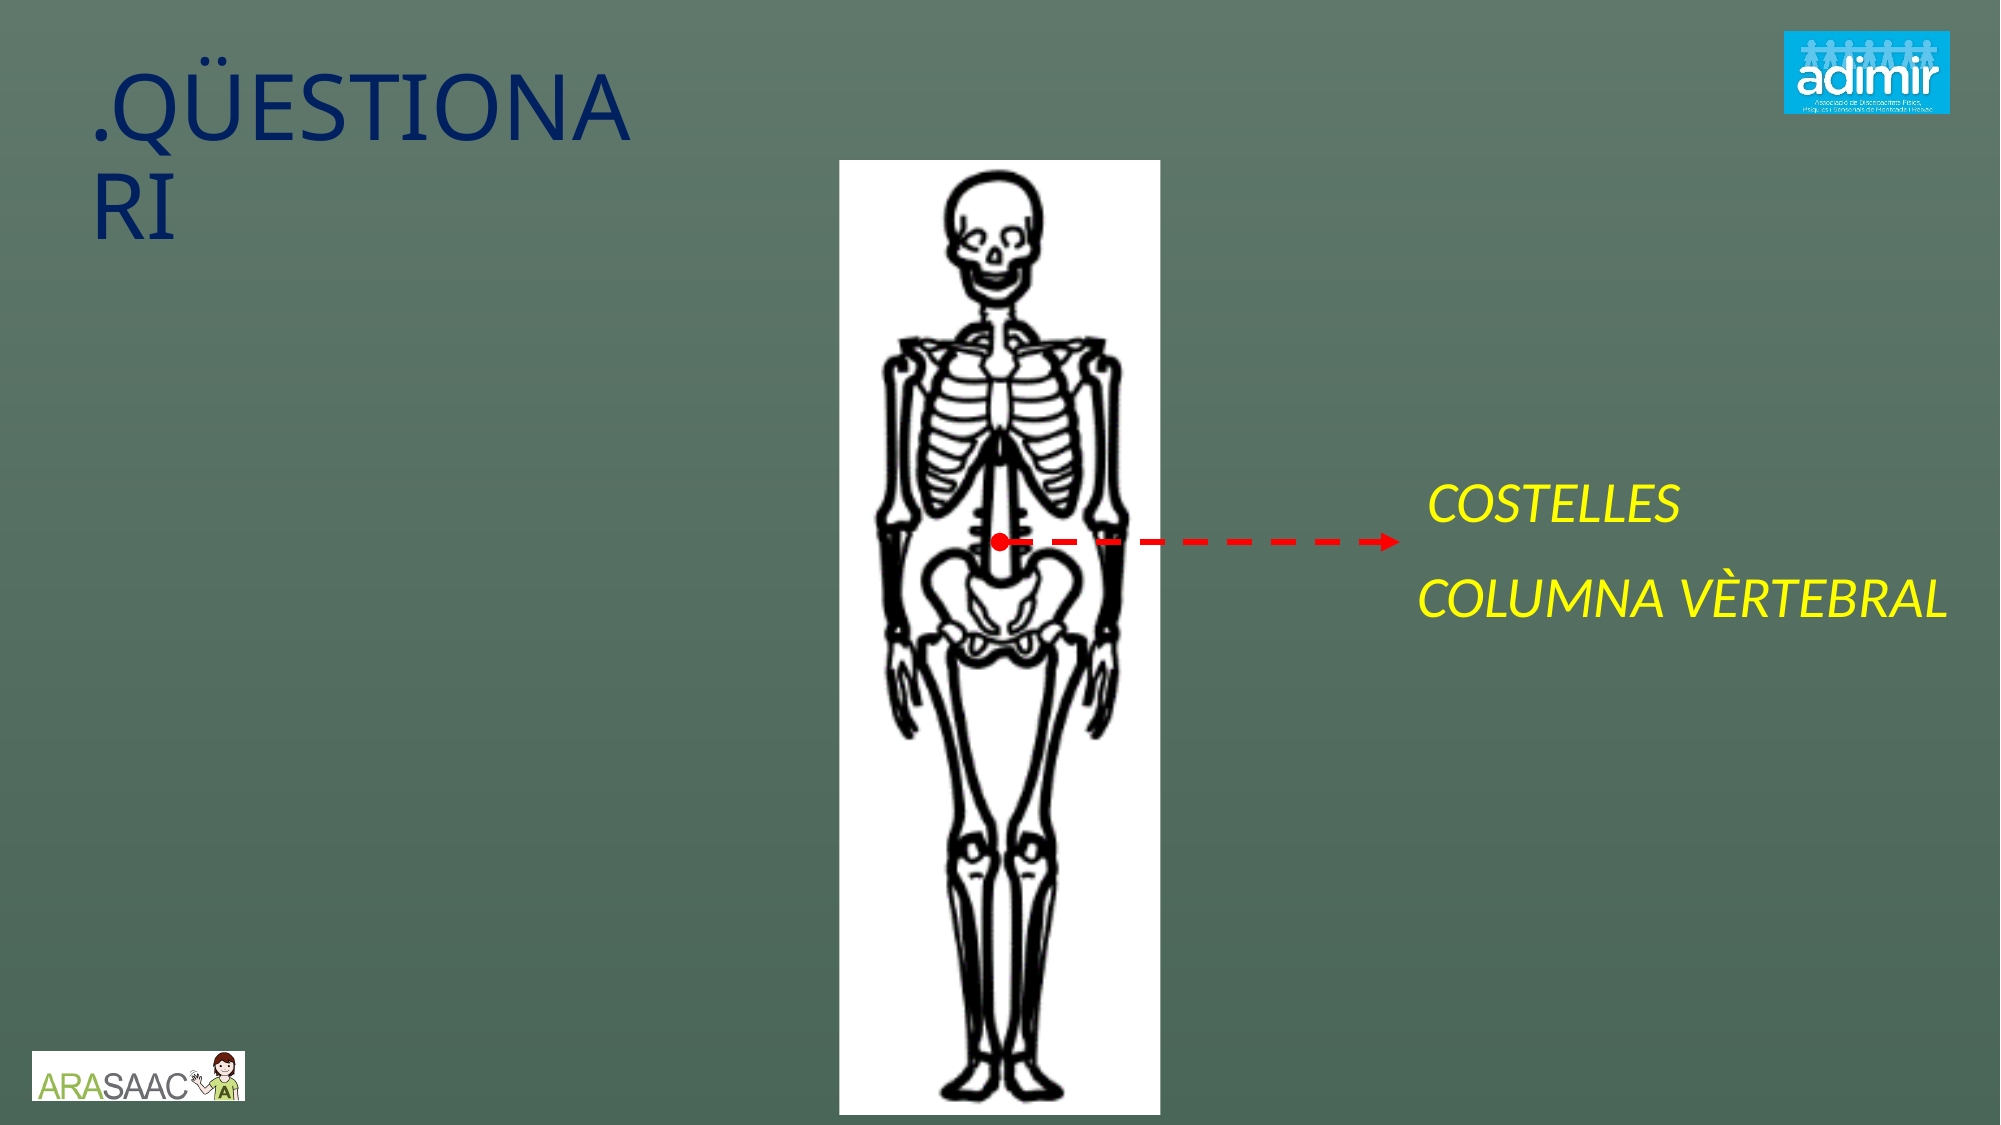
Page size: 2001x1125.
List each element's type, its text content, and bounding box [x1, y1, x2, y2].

title .QÜESTIONARI [74, 51, 672, 270]
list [839, 160, 1161, 1115]
text_box COSTELLES [1383, 456, 1696, 541]
picture [1860, 100, 1900, 104]
picture [32, 1051, 245, 1101]
text_box COLUMNA VÈRTEBRAL [1373, 551, 1974, 637]
picture [1798, 41, 1939, 95]
